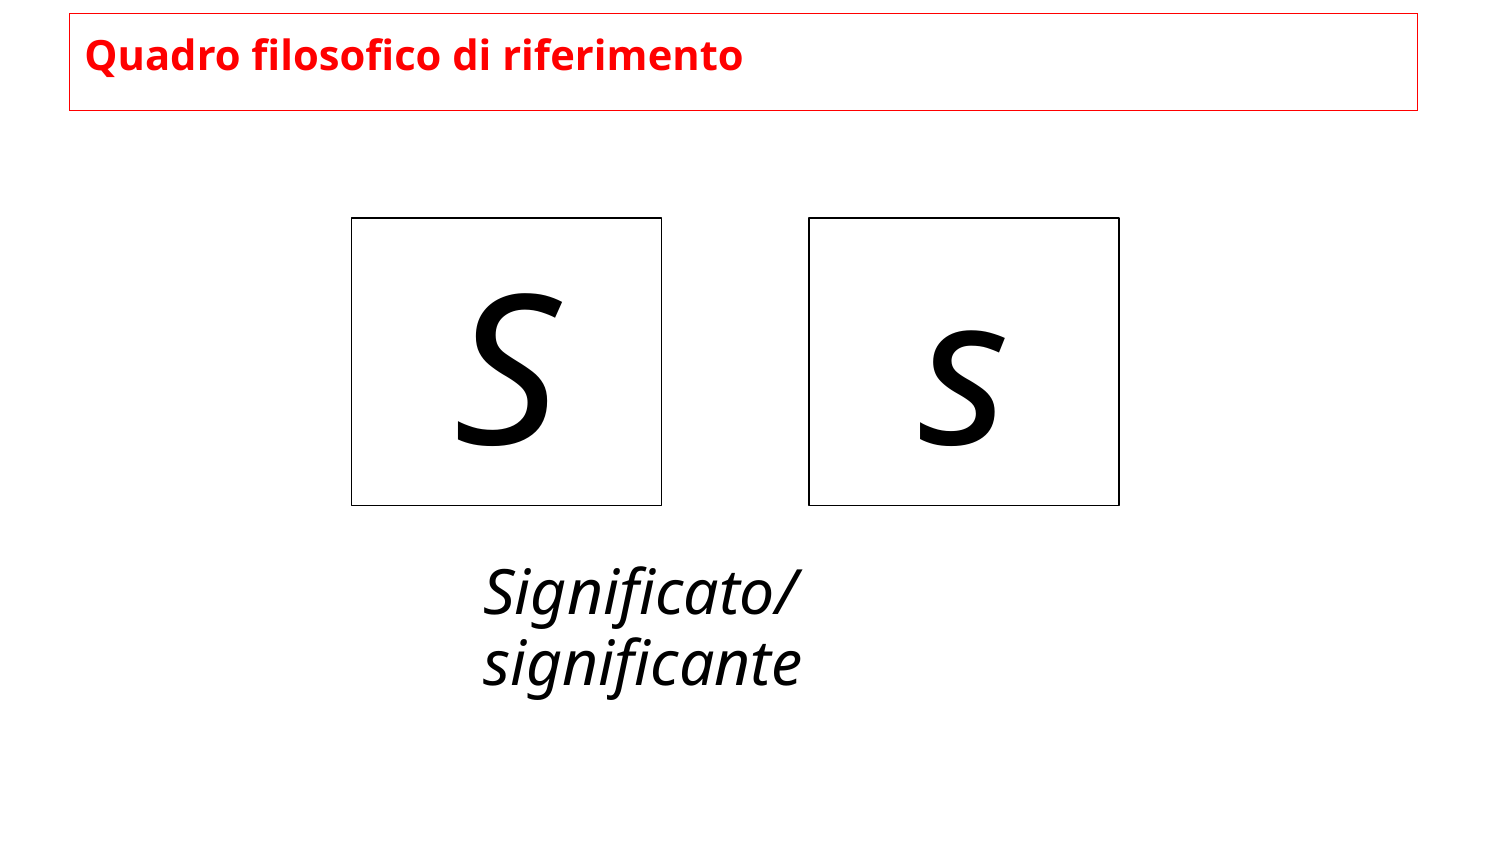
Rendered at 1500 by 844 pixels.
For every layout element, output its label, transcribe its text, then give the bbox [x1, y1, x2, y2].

text_box Quadro filosofico di riferimento [69, 13, 1418, 111]
text_box S [351, 217, 662, 506]
text_box s [809, 217, 1120, 506]
title Significato/significante [468, 569, 1089, 715]
